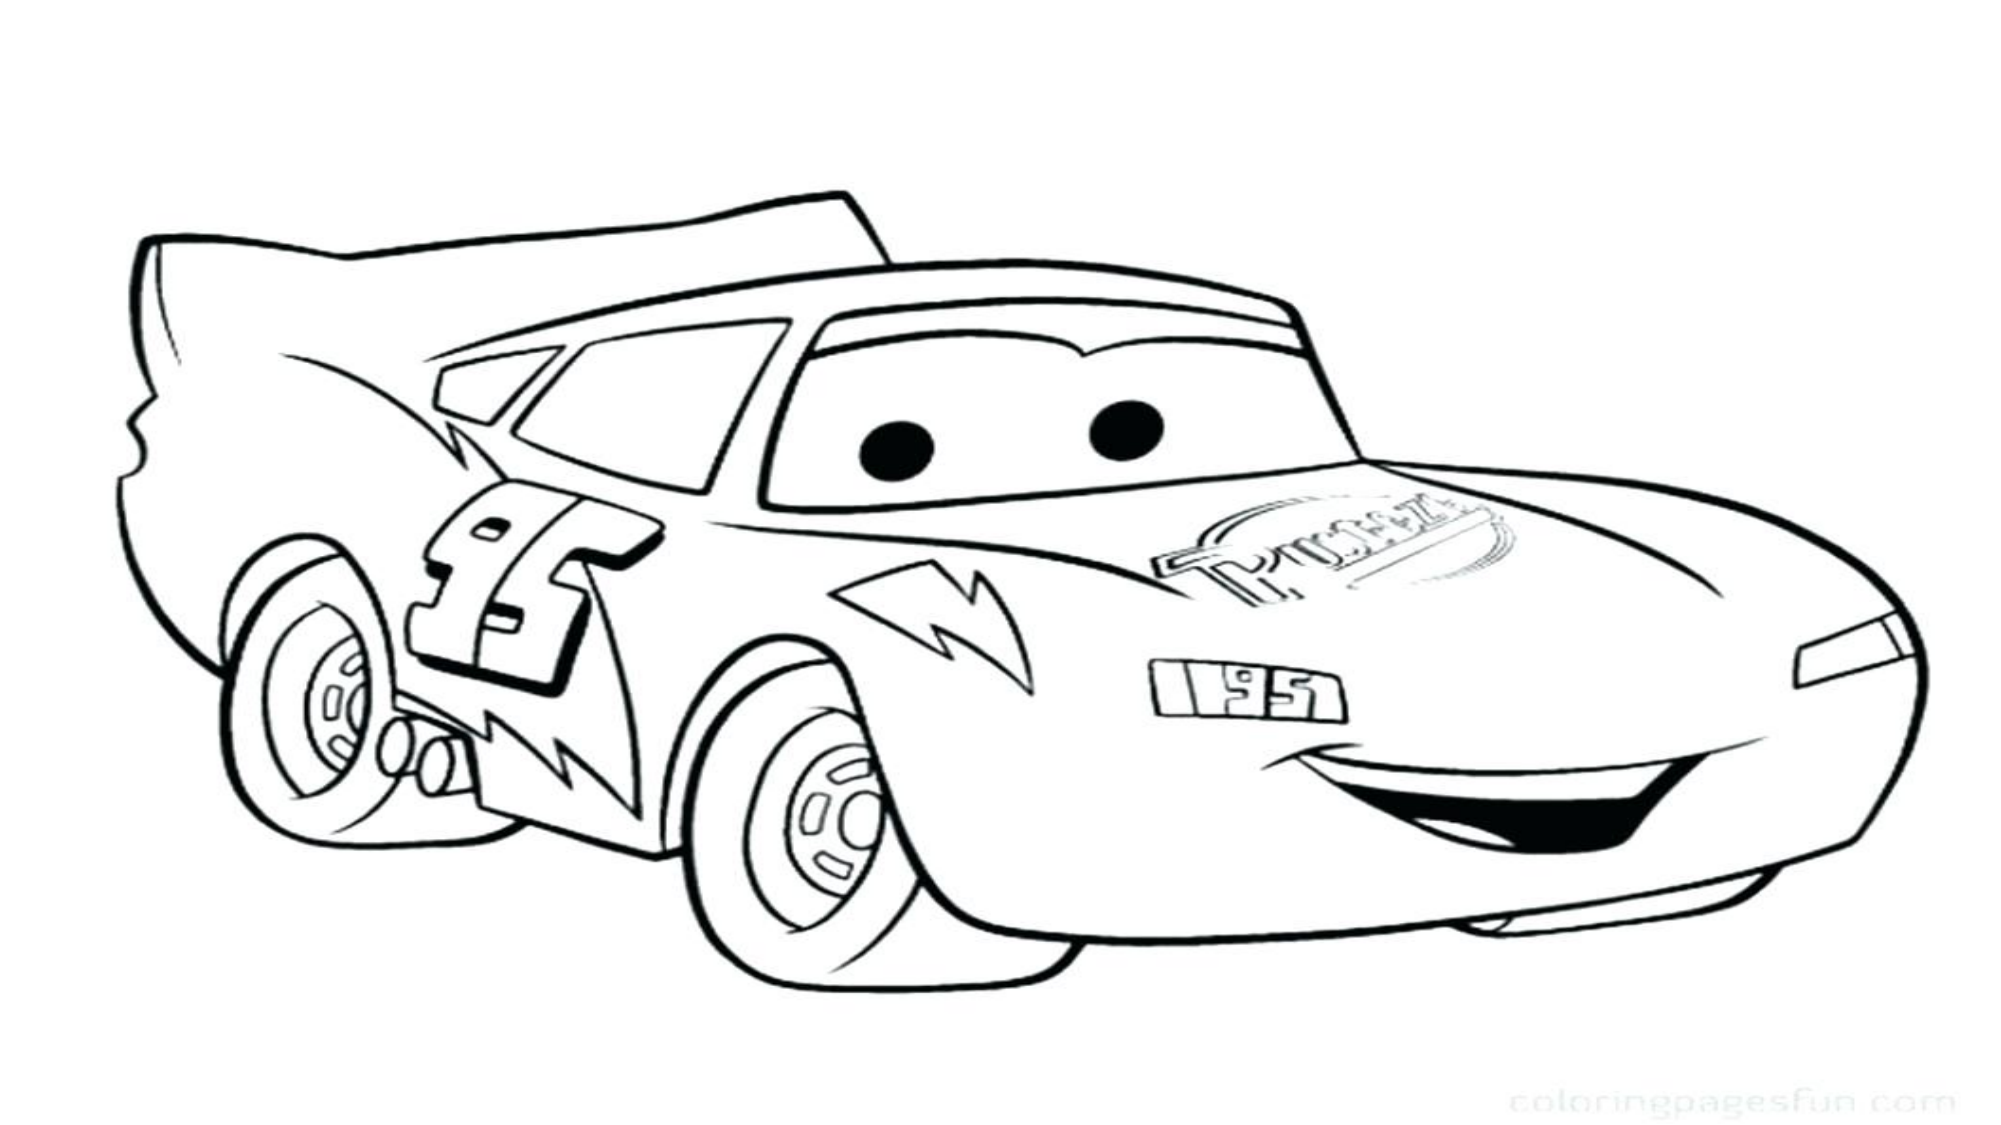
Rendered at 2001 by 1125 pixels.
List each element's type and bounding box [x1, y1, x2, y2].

text_box [35, 32, 1979, 1125]
